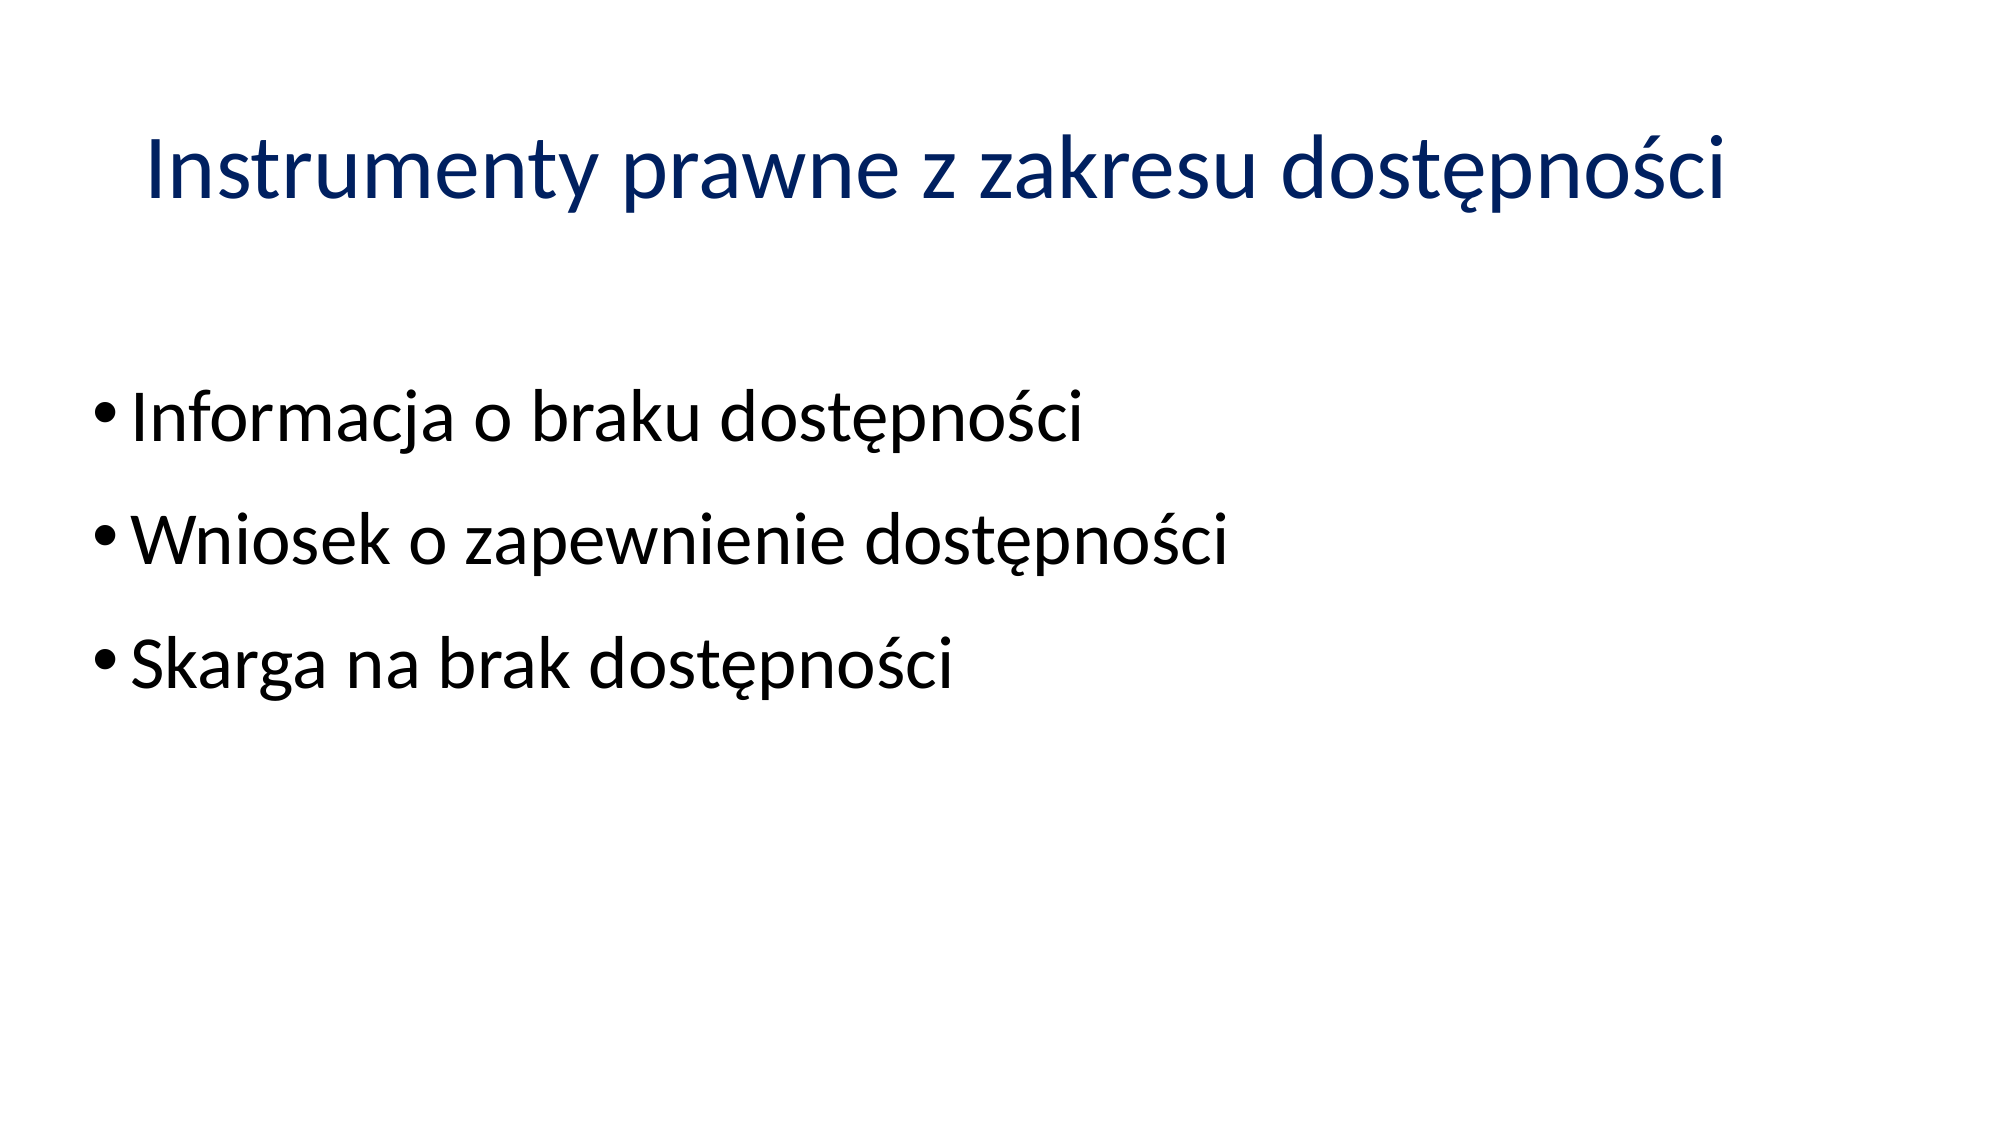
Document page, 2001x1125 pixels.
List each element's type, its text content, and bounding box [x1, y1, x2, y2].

title Instrumenty prawne z zakresu dostępności [136, 59, 1863, 278]
text_box Informacja o braku dostępności Wniosek o zapewnienie dostępności Skarga na brak dostępności [78, 346, 1913, 771]
